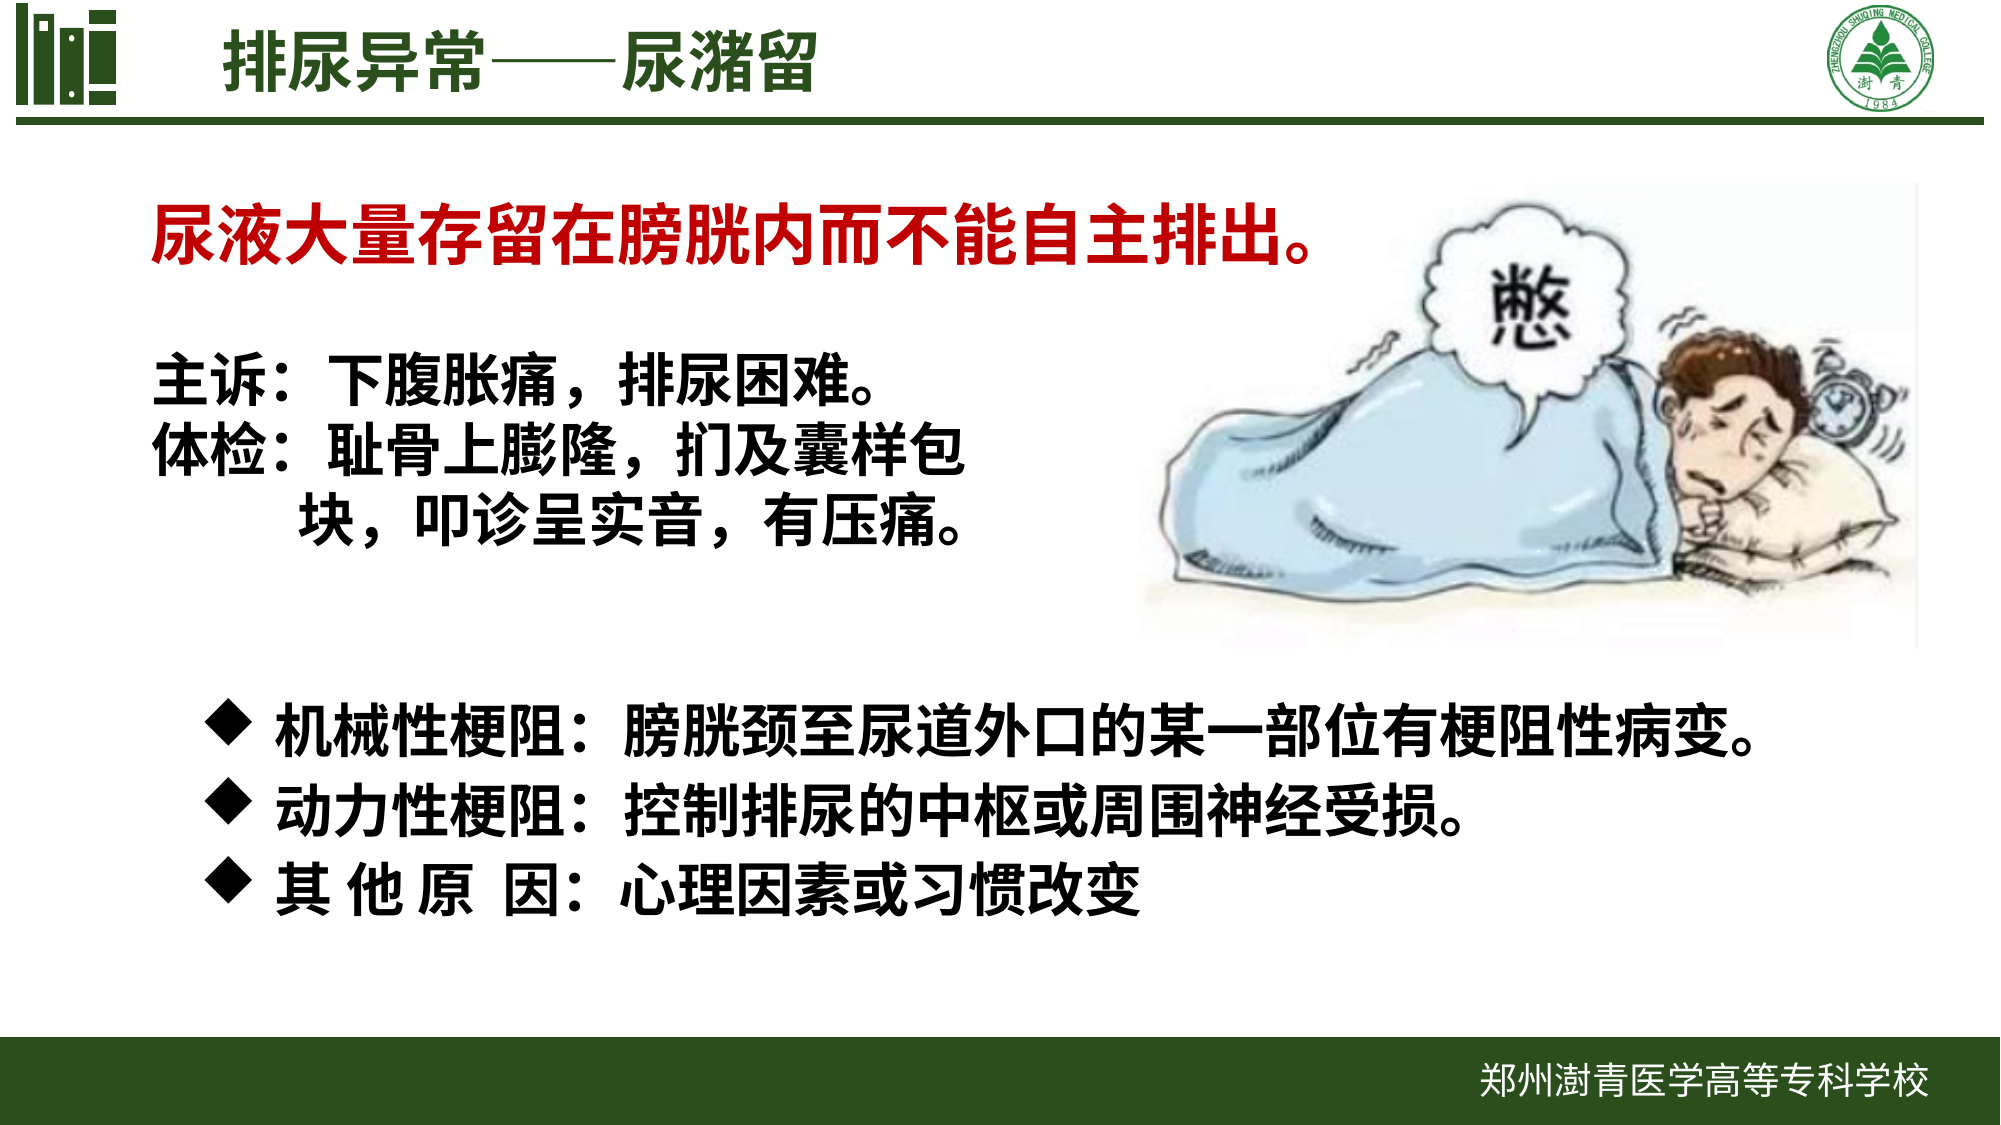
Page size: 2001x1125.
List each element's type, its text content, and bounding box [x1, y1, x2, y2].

text_box 郑州澍青医学高等专科学校 [1465, 1049, 1950, 1125]
text_box 机械性梗阻：膀胱颈至尿道外口的某一部位有梗阻性病变。 动力性梗阻：控制排尿的中枢或周围神经受损。 其 他 原 因：心理因素或习惯改变 [184, 677, 1851, 931]
list 排尿异常——尿潴留 [205, 12, 1414, 107]
picture [1827, 5, 1934, 112]
text_box 尿液大量存留在膀胱内而不能自主排出。 主诉：下腹胀痛，排尿困难。 体检：耻骨上膨隆，扪及囊样包 块，叩诊呈实音，有压痛。 [43, 185, 1135, 561]
picture [1135, 183, 1918, 649]
